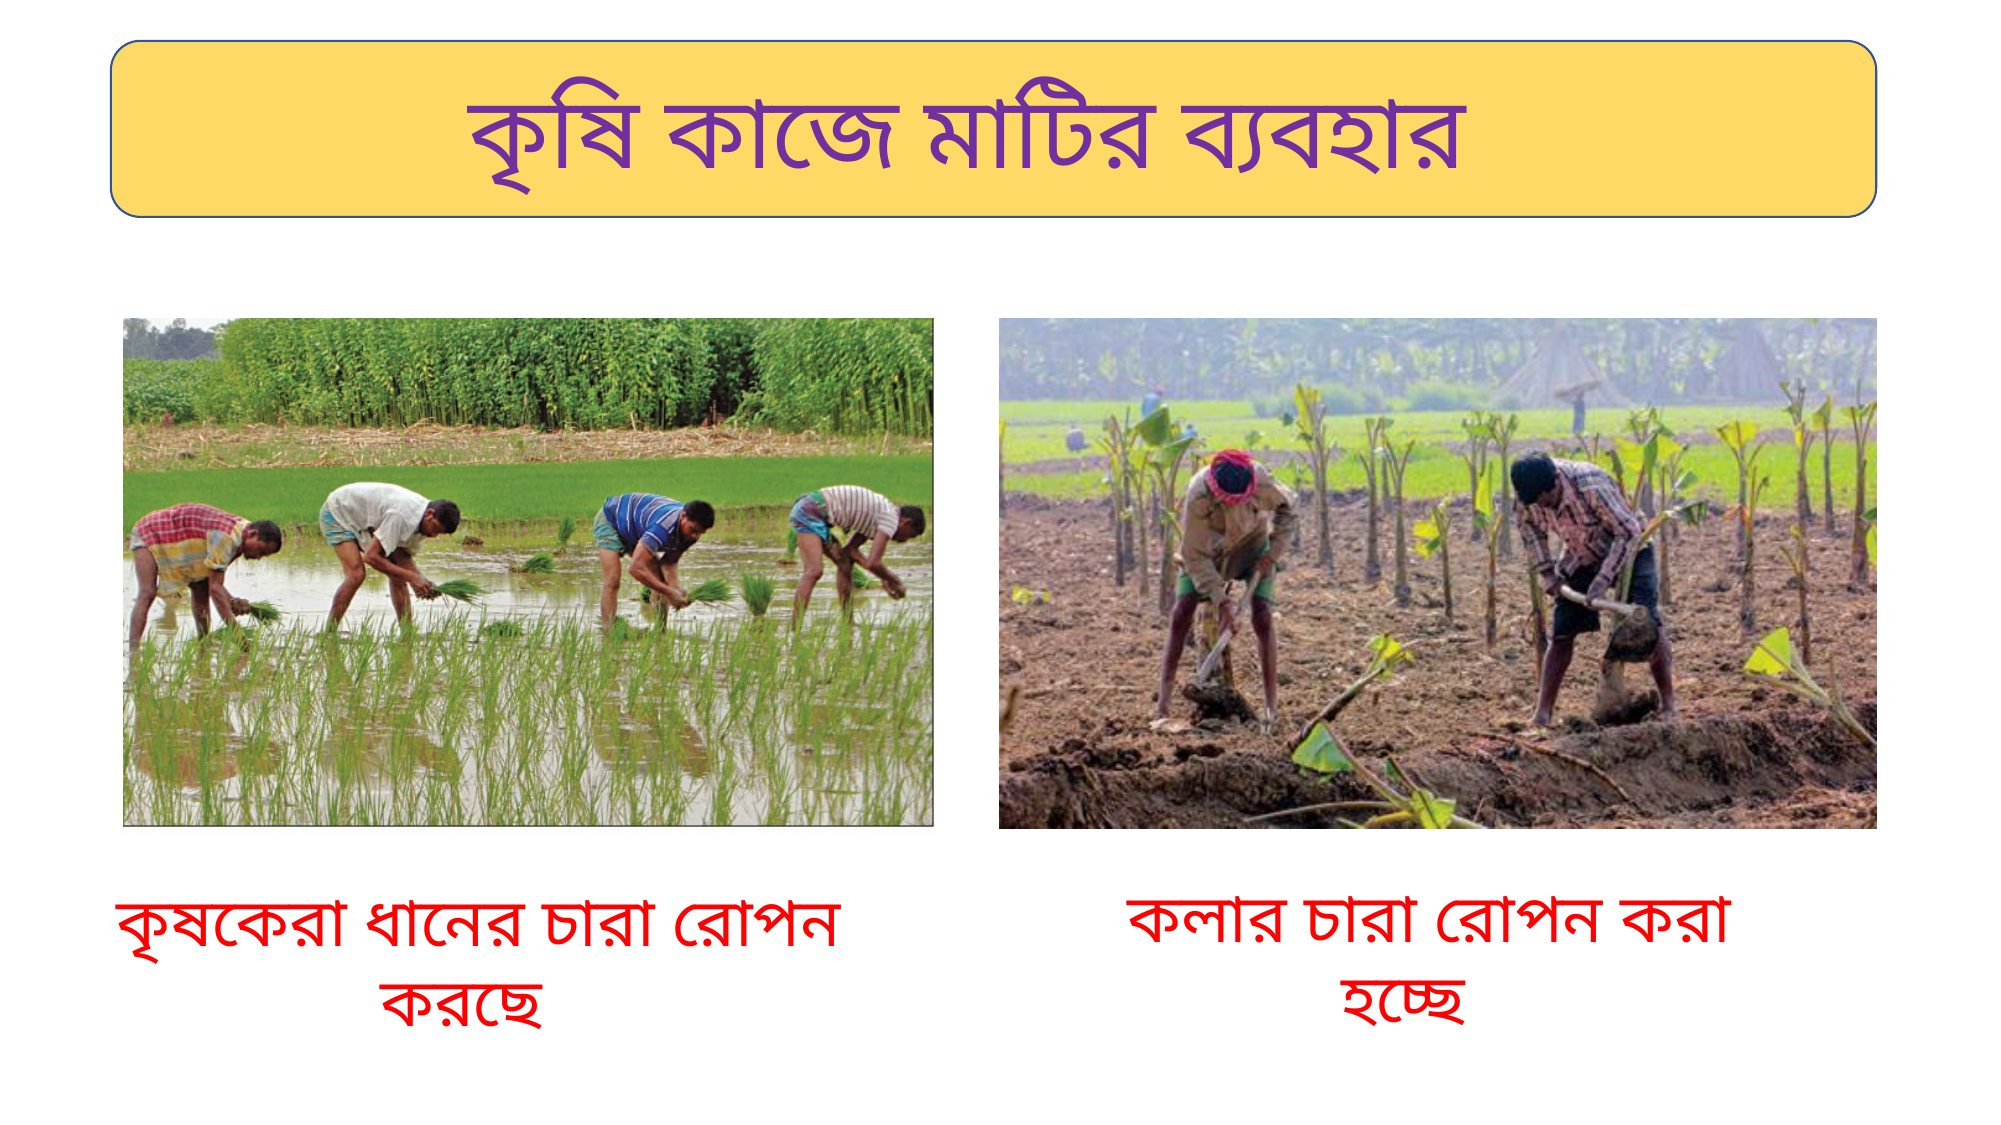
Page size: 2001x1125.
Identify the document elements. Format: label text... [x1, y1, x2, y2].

text_box কৃষি কাজে মাটির ব্যবহার [109, 39, 1878, 218]
picture [123, 318, 935, 833]
text_box কলার চারা রোপন করা হচ্ছে [1067, 868, 1792, 1044]
picture [999, 318, 1877, 829]
text_box কৃষকেরা ধানের চারা রোপন করছে [50, 871, 891, 1047]
